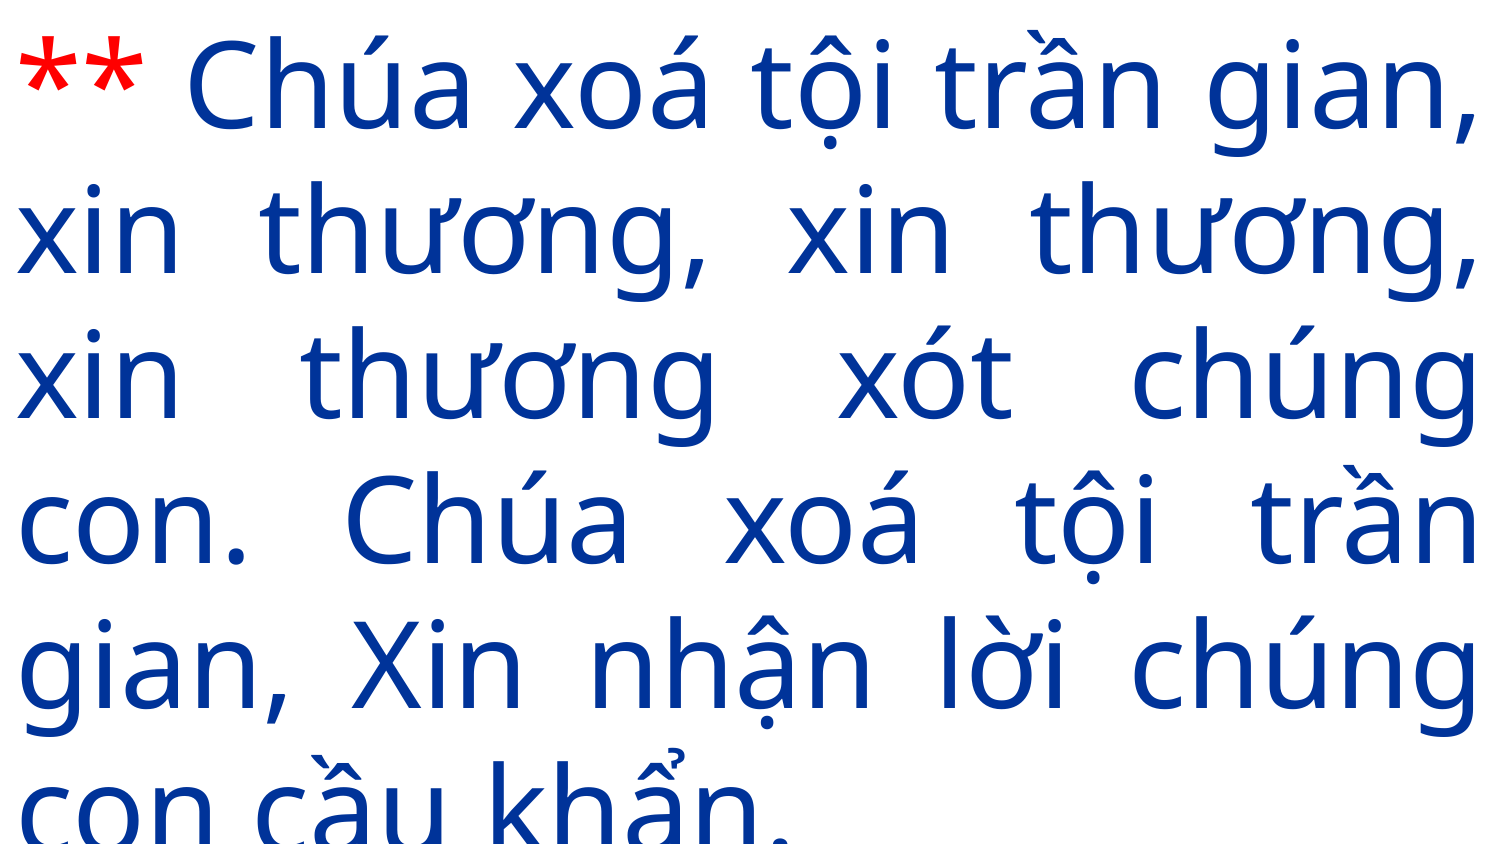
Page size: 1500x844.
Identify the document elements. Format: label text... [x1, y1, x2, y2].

subtitle ** Chúa xoá tội trần gian, xin thương, xin thương, xin thương xót chúng con. Chúa xoá tội trần gian, Xin nhận lời chúng con cầu khẩn. [0, 0, 1500, 844]
